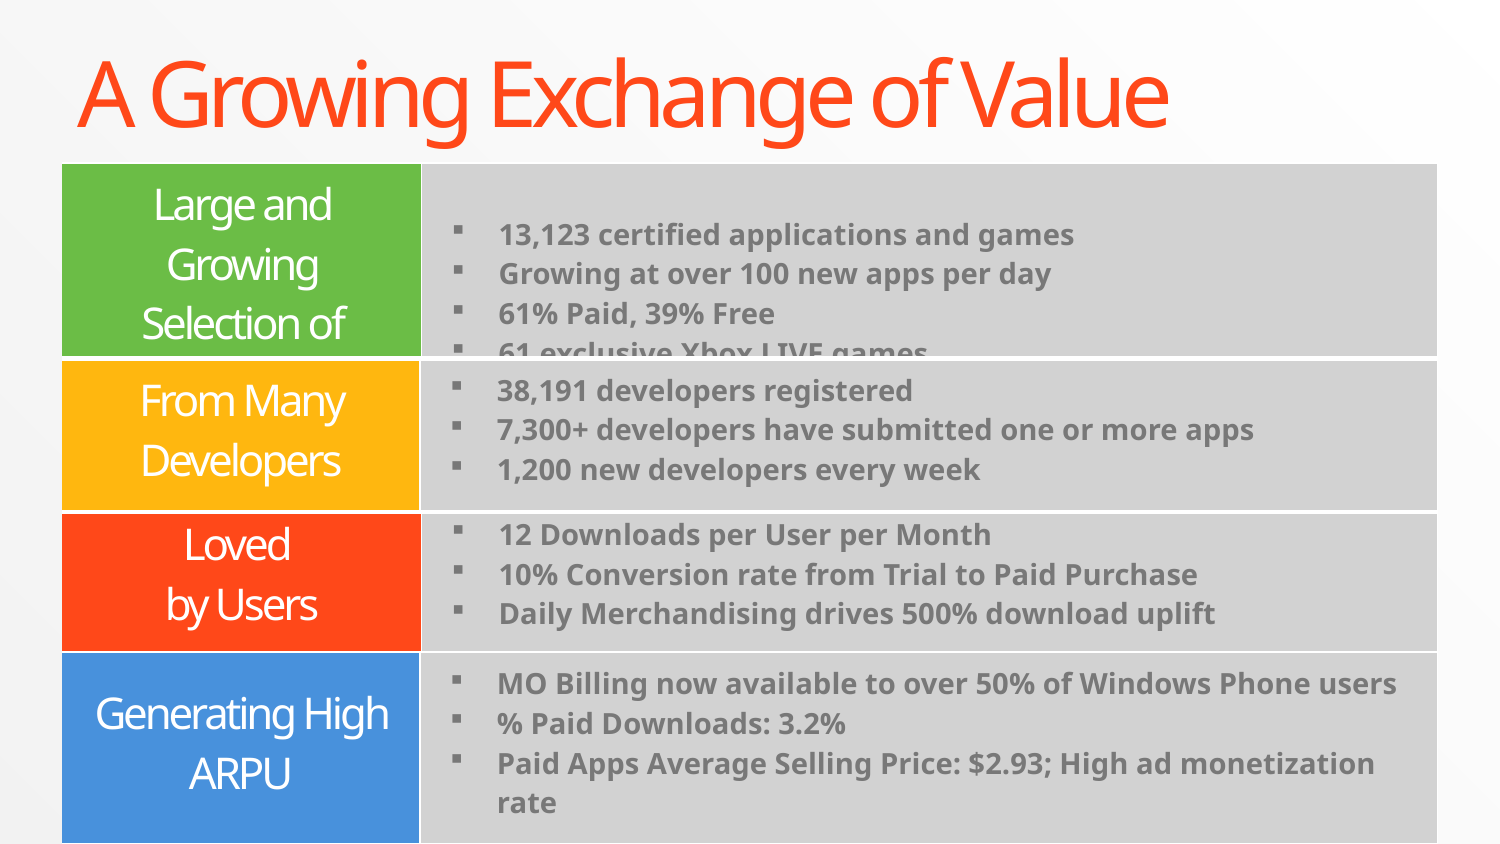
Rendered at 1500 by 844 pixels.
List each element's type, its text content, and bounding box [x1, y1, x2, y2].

title A Growing Exchange of Value [62, 28, 1438, 162]
table_header MO Billing now available to over 50% of Windows Phone users % Paid Downloads: 3.2% Paid Apps Average Selling Price: $2.93; High ad monetization rate [421, 653, 1437, 843]
table_header Loved by Users [62, 514, 421, 651]
table_header 13,123 certified applications and games Growing at over 100 new apps per day 61% Paid, 39% Free 61 exclusive Xbox LIVE games [422, 164, 1437, 356]
table_header Generating High ARPU [62, 653, 419, 843]
table_header From Many Developers [62, 361, 419, 510]
table_header 38,191 developers registered 7,300+ developers have submitted one or more apps 1,200 new developers every week [421, 361, 1437, 510]
table_header 12 Downloads per User per Month 10% Conversion rate from Trial to Paid Purchase Daily Merchandising drives 500% download uplift [422, 514, 1437, 651]
table_header Large and Growing Selection of Apps & Games [62, 164, 421, 356]
